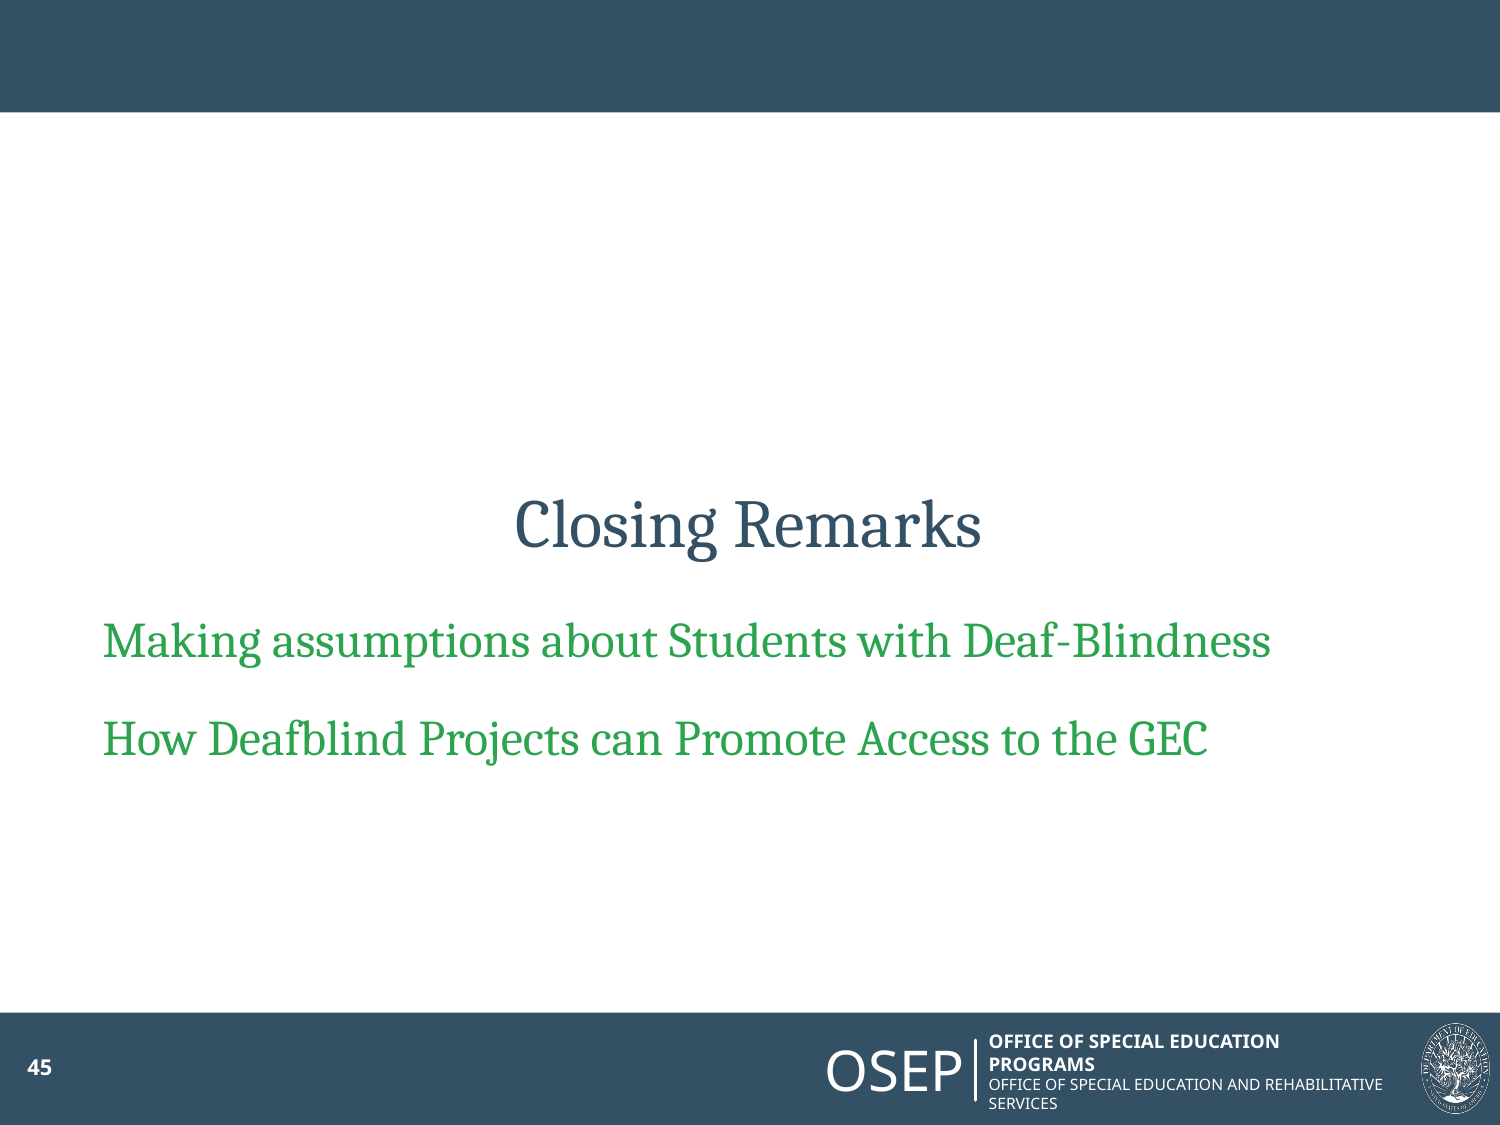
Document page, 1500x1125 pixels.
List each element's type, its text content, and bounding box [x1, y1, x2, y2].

list Making assumptions about Students with Deaf-Blindness How Deafblind Projects can Promote Access to the GEC [102, 600, 1397, 999]
title Closing Remarks [102, 280, 1397, 563]
picture [1421, 1023, 1490, 1114]
